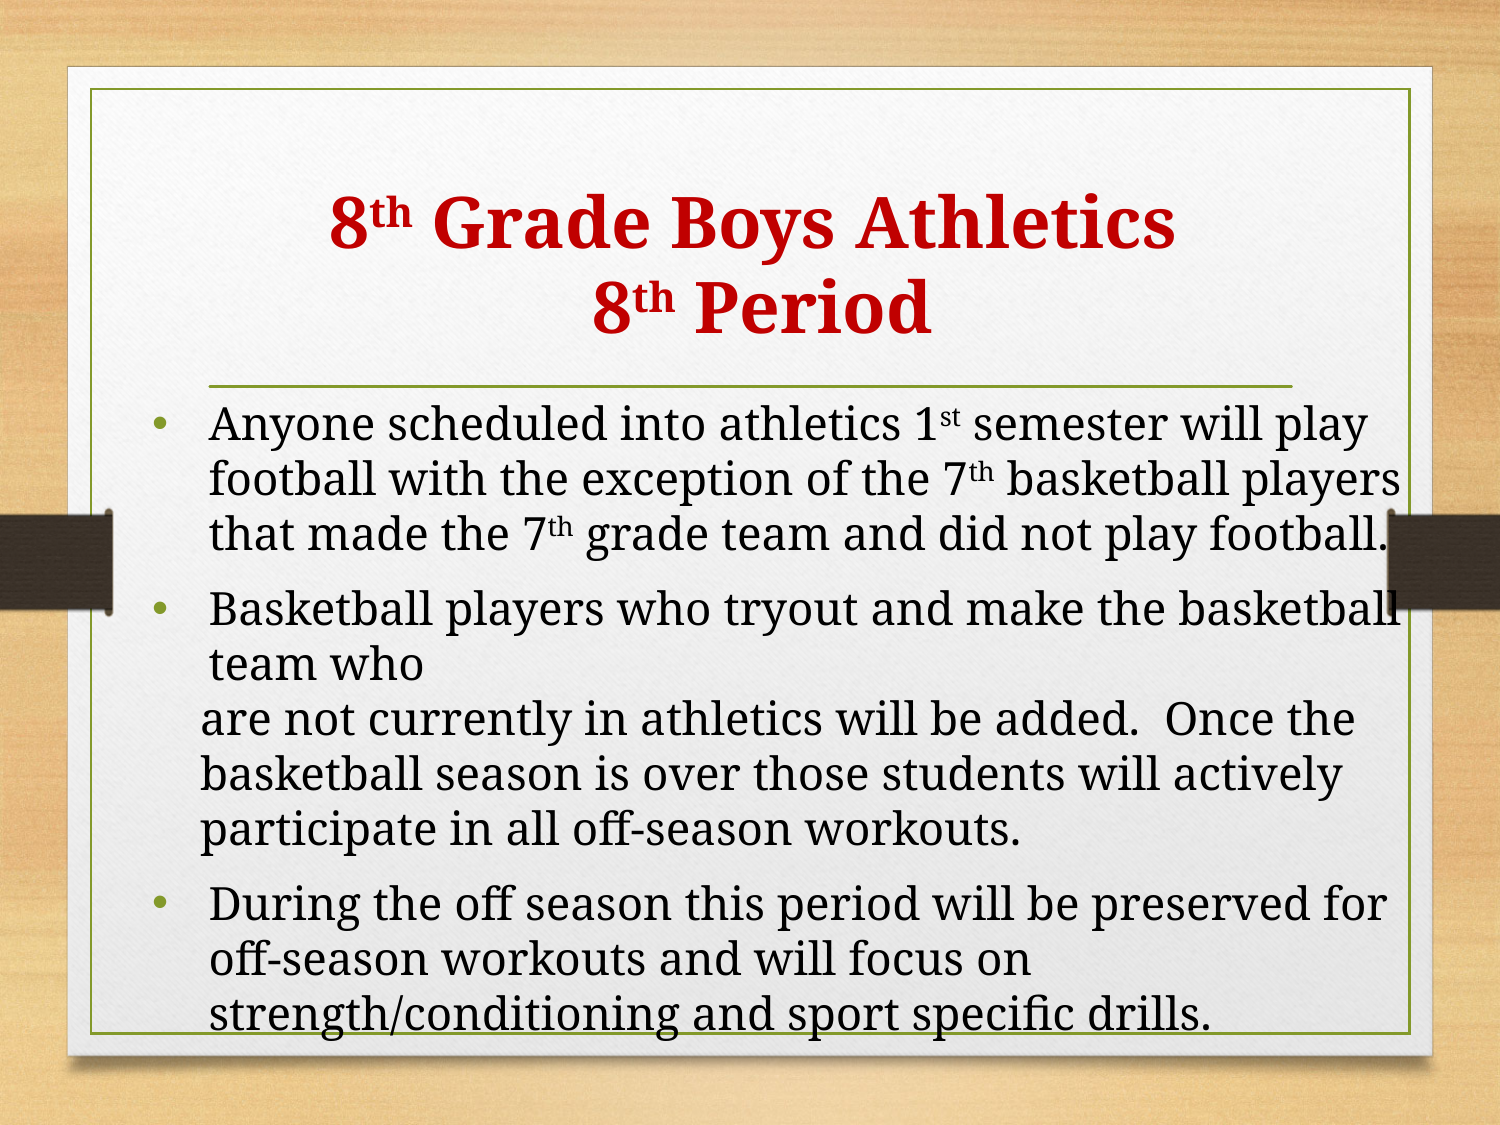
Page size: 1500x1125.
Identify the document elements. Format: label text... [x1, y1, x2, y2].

text_box Anyone scheduled into athletics 1st semester will play football with the exception of the 7th basketball players that made the 7th grade team and did not play football. Basketball players who tryout and make the basketball team who are not currently in athletics will be added. Once the basketball season is over those students will actively participate in all off-season workouts. During the off season this period will be preserved for off-season workouts and will focus on strength/conditioning and sport specific drills. [137, 387, 1425, 1047]
picture [0, 0, 1500, 1125]
title 8th Grade Boys Athletics 8th Period [162, 112, 1363, 388]
